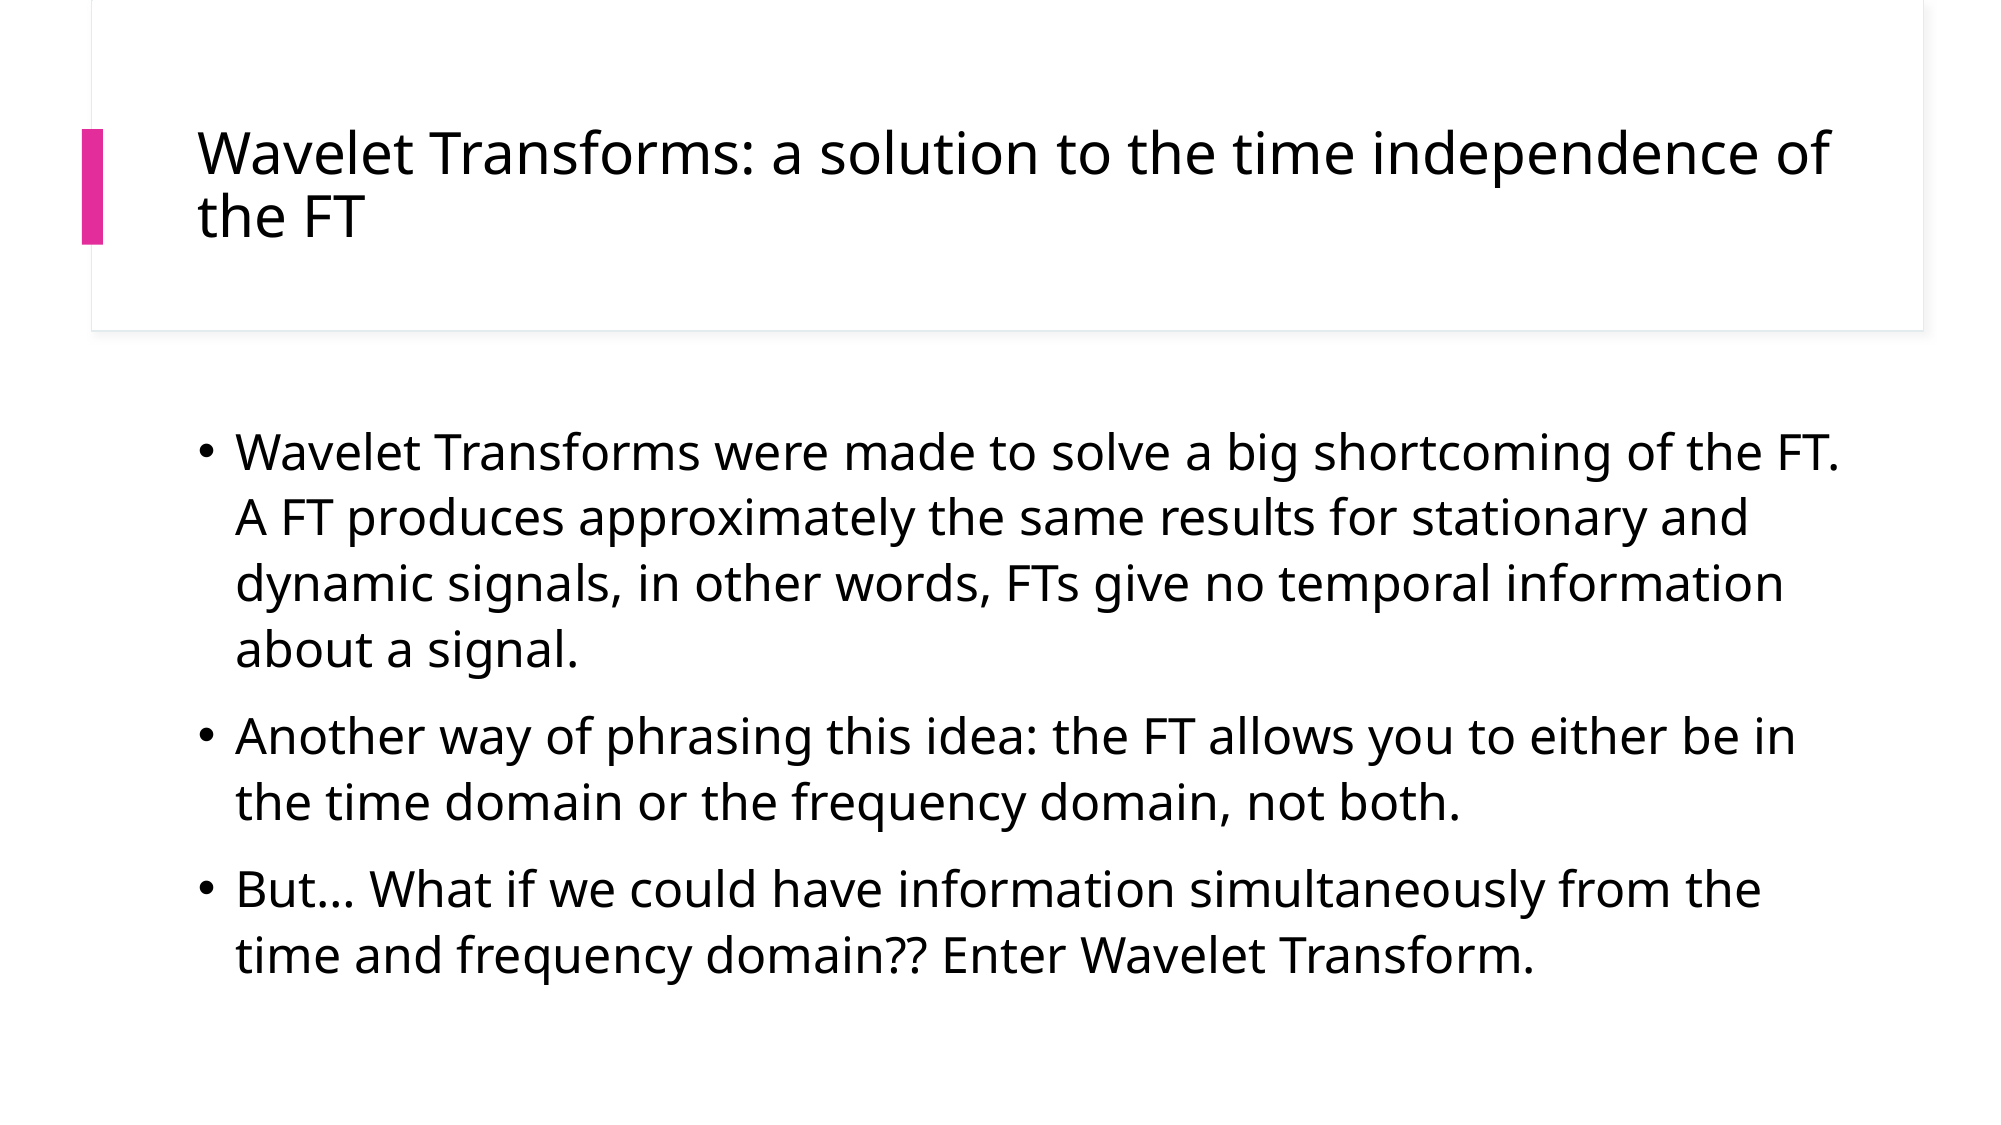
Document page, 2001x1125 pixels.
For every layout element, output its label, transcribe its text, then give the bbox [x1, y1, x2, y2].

title Wavelet Transforms: a solution to the time independence of the FT [183, 90, 1851, 284]
list Wavelet Transforms were made to solve a big shortcoming of the FT. A FT produces approximately the same results for stationary and dynamic signals, in other words, FTs give no temporal information about a signal. Another way of phrasing this idea: the FT allows you to either be in the time domain or the frequency domain, not both. But… What if we could have information simultaneously from the time and frequency domain?? Enter Wavelet Transform. [183, 406, 1879, 1013]
